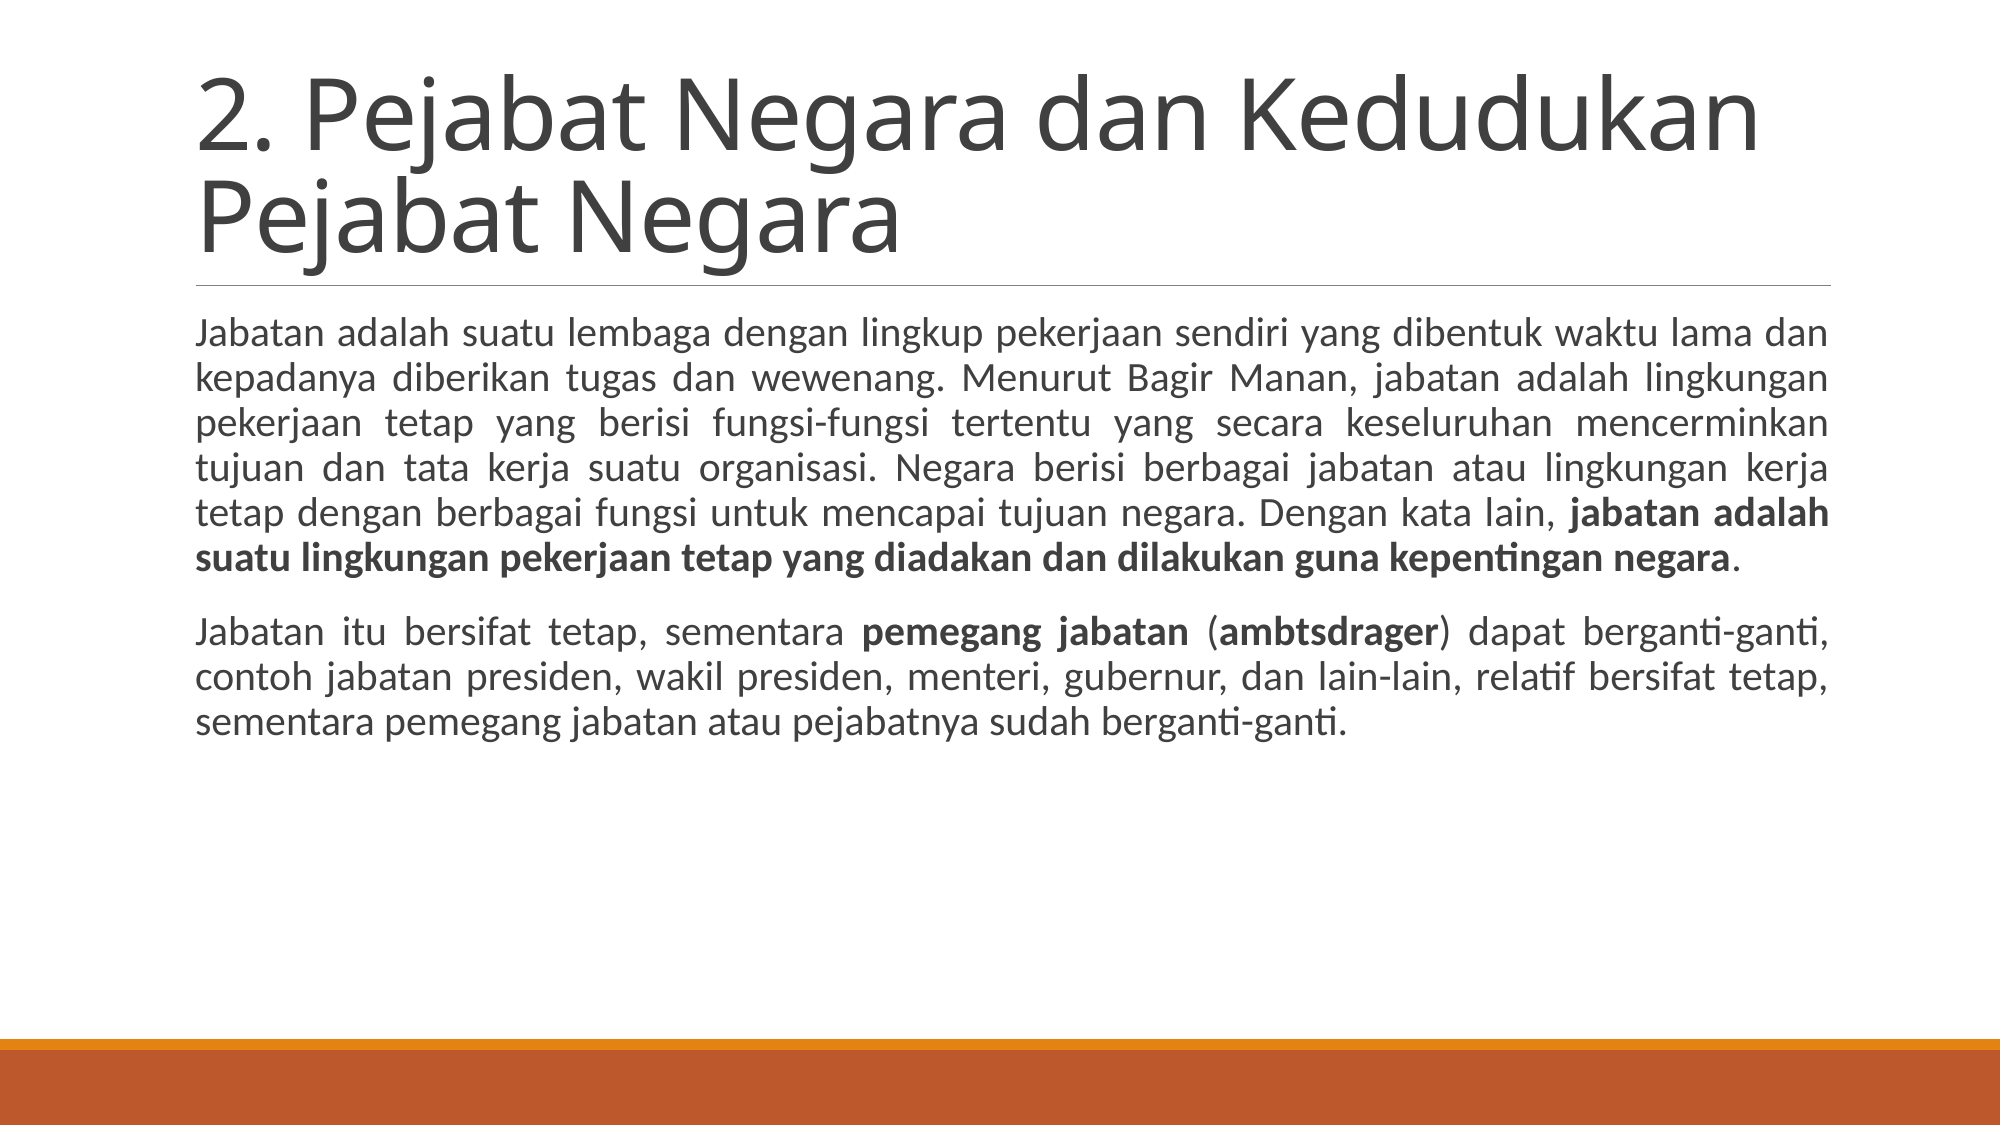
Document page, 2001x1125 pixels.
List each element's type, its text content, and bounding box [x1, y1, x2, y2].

list Jabatan adalah suatu lembaga dengan lingkup pekerjaan sendiri yang dibentuk waktu lama dan kepadanya diberikan tugas dan wewenang. Menurut Bagir Manan, jabatan adalah lingkungan pekerjaan tetap yang berisi fungsi-fungsi tertentu yang secara keseluruhan mencerminkan tujuan dan tata kerja suatu organisasi. Negara berisi berbagai jabatan atau lingkungan kerja tetap dengan berbagai fungsi untuk mencapai tujuan negara. Dengan kata lain, jabatan adalah suatu lingkungan pekerjaan tetap yang diadakan dan dilakukan guna kepentingan negara. Jabatan itu bersifat tetap, sementara pemegang jabatan (ambtsdrager) dapat berganti-ganti, contoh jabatan presiden, wakil presiden, menteri, gubernur, dan lain-lain, relatif bersifat tetap, sementara pemegang jabatan atau pejabatnya sudah berganti-ganti. [180, 302, 1830, 963]
title 2. Pejabat Negara dan Kedudukan Pejabat Negara [180, 42, 1830, 281]
